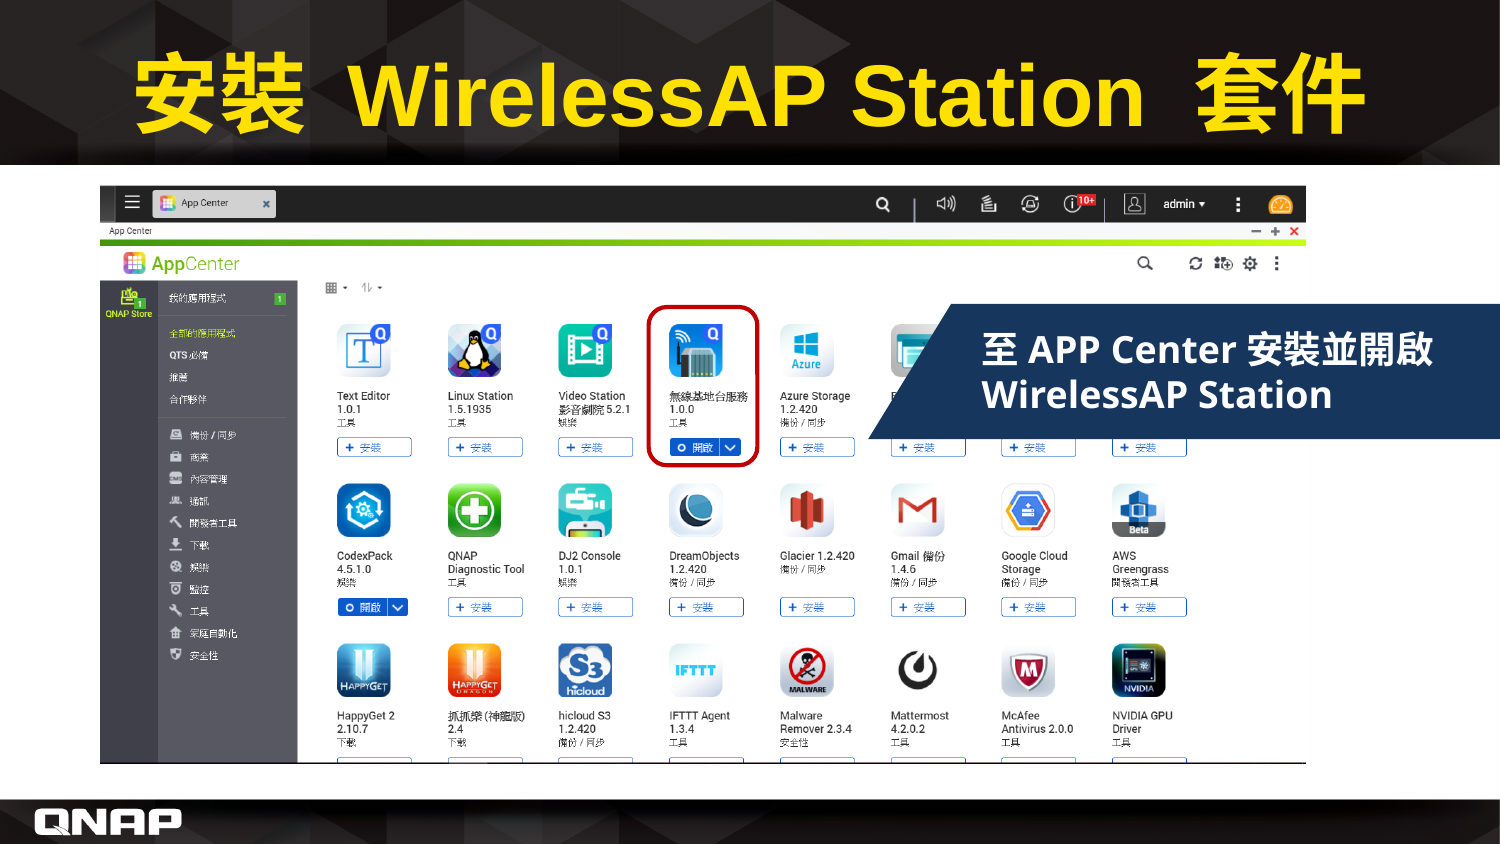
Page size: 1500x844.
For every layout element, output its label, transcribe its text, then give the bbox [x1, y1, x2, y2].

text_box 至APP Center安裝並開啟WirelessAP Station [1309, 303, 1500, 440]
picture [0, 0, 1500, 844]
title 安裝 WirelessAP Station 套件 [75, 21, 1425, 162]
